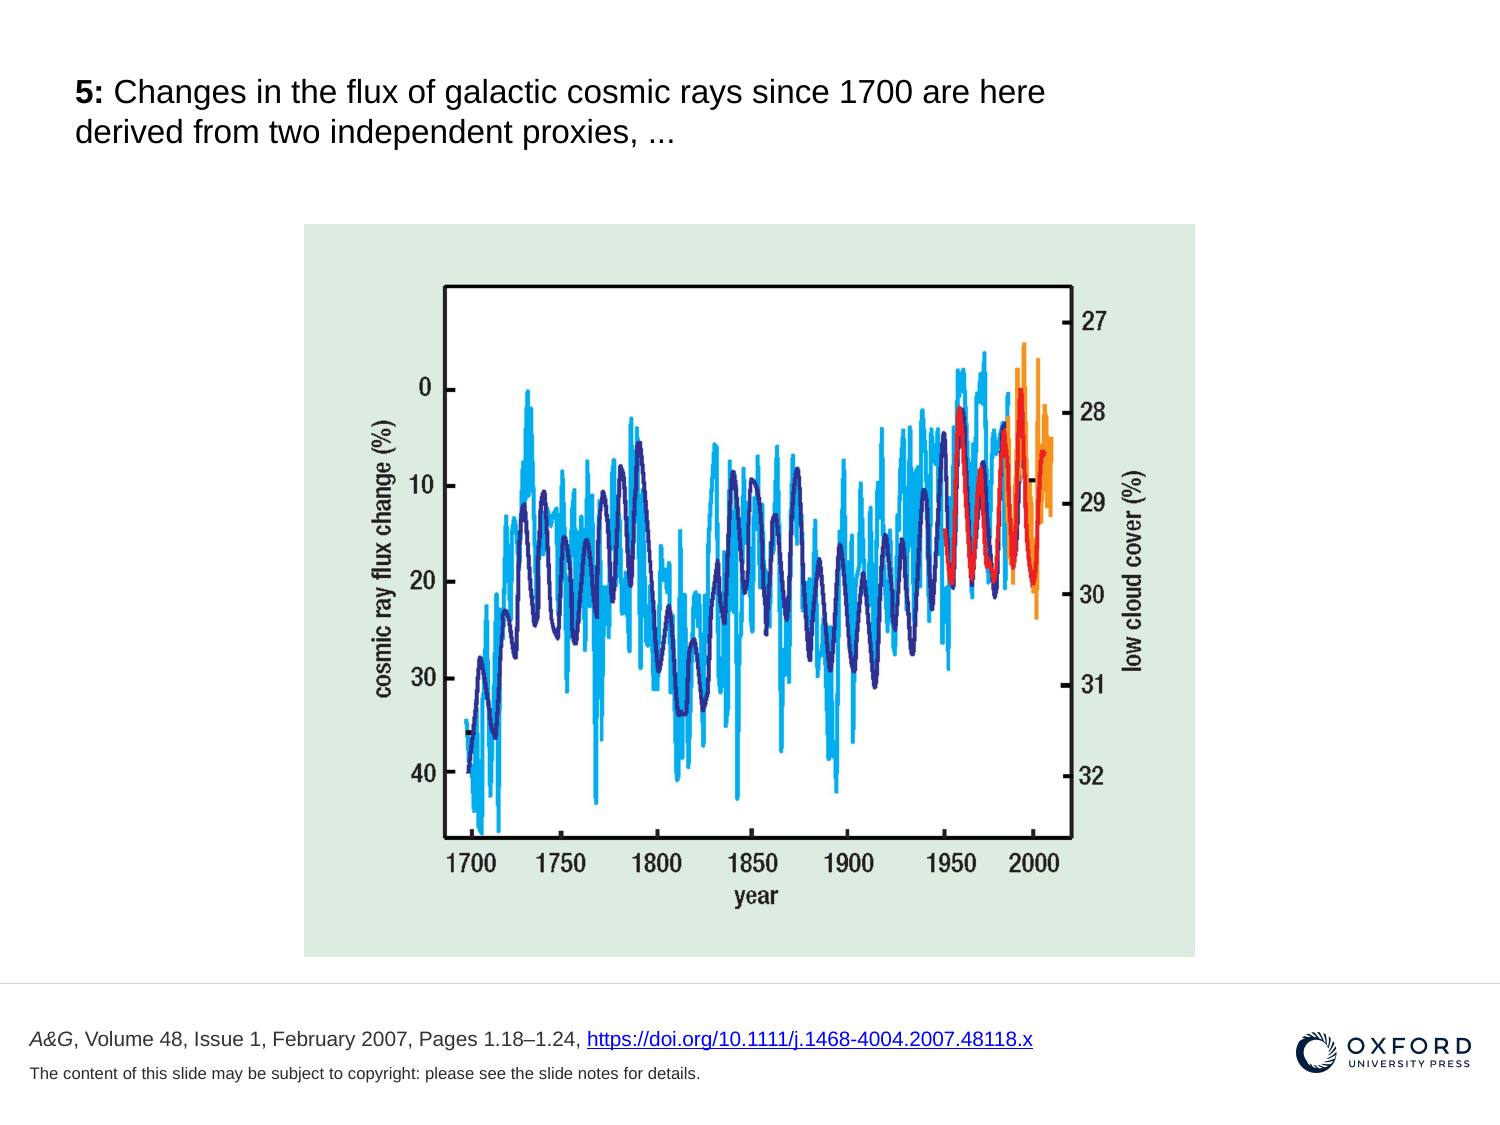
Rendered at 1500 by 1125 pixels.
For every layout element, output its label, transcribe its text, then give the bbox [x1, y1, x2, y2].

picture [304, 224, 1195, 957]
footer A&G, Volume 48, Issue 1, February 2007, Pages 1.18–1.24, https://doi.org/10.1111/j.1468-4004.2007.48118.x The content of this slide may be subject to copyright: please see the slide notes for details. [0, 983, 1260, 1125]
picture [1296, 1032, 1471, 1073]
title 5: Changes in the flux of galactic cosmic rays since 1700 are here derived from two independent proxies, ... [75, 69, 1078, 171]
